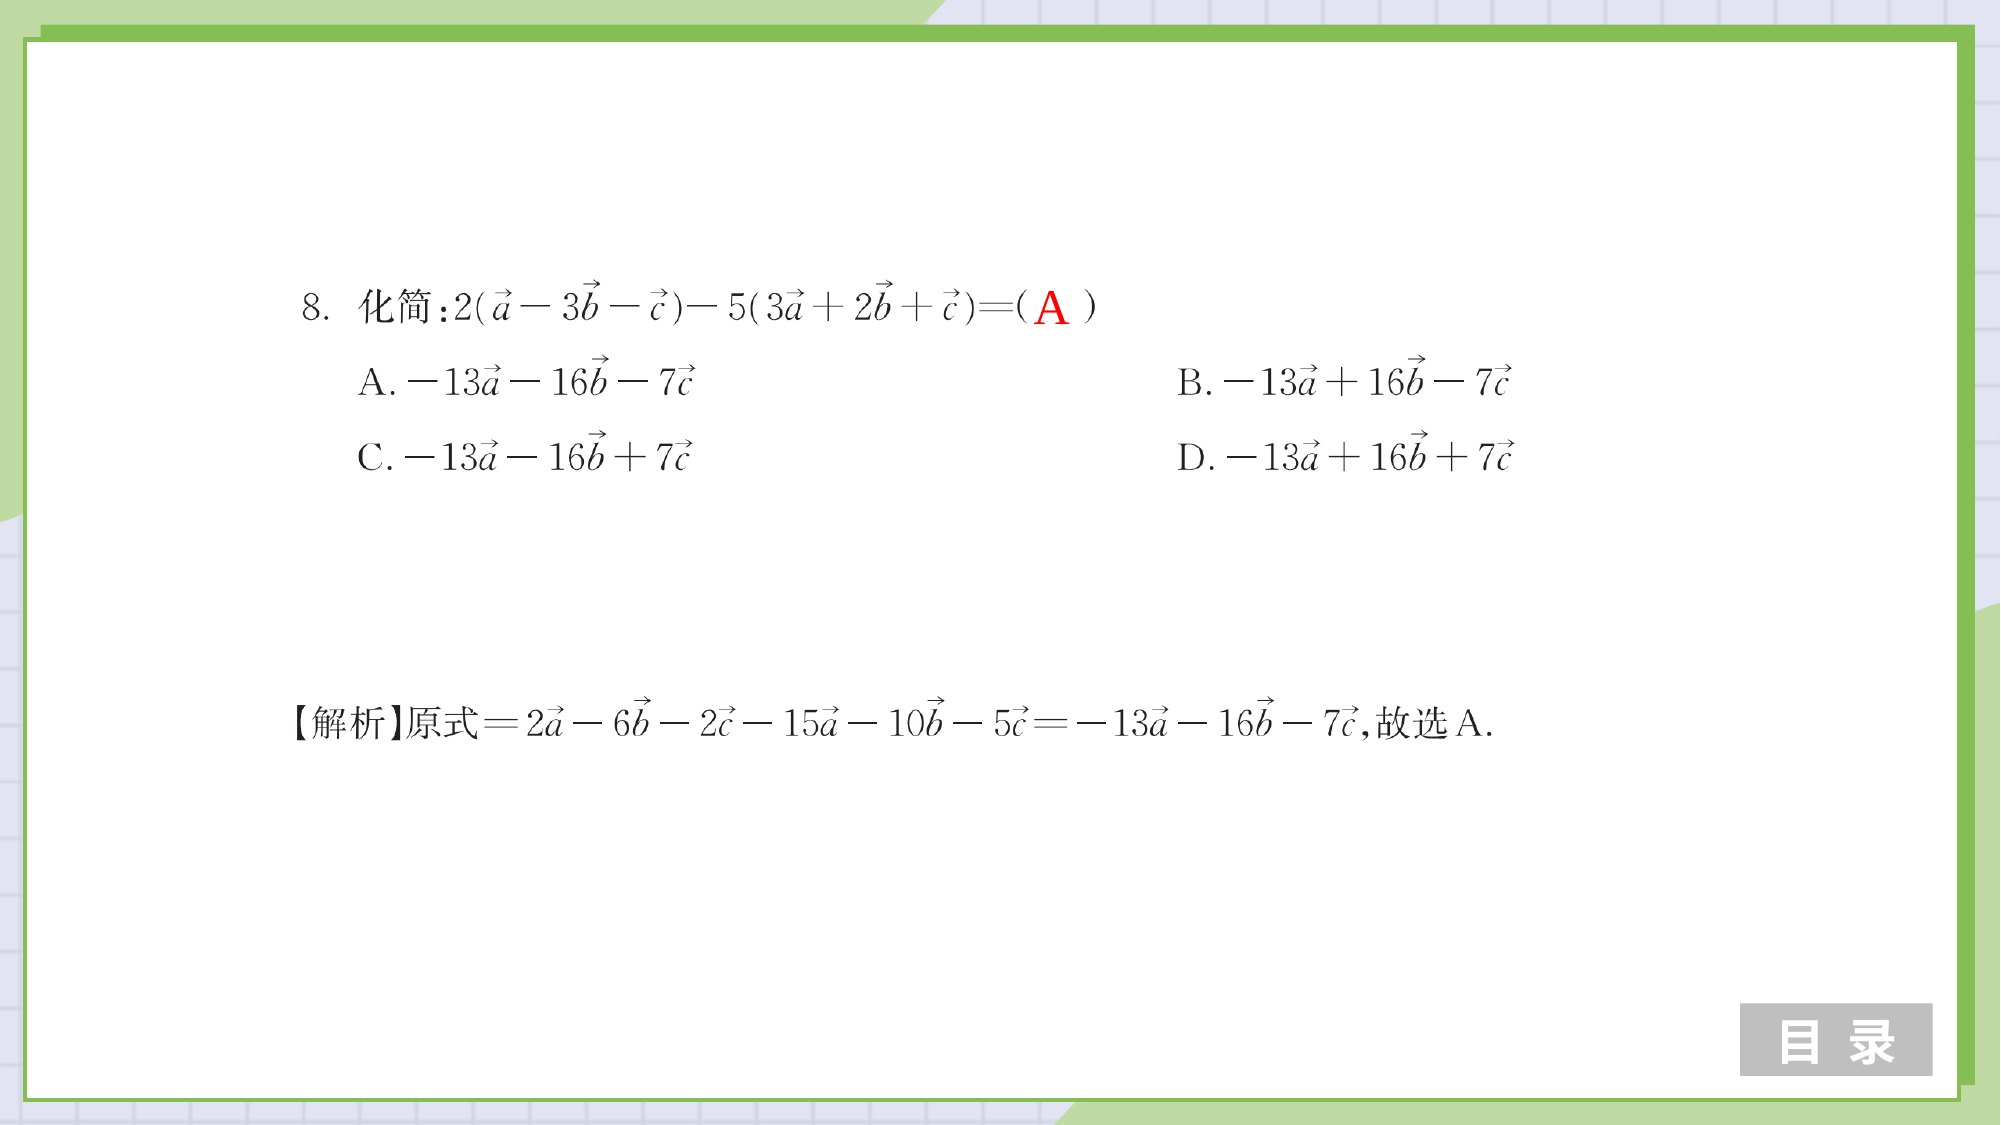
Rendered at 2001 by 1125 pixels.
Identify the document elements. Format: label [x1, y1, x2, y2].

picture [925, 0, 2000, 611]
picture [287, 684, 1563, 753]
picture [0, 515, 1074, 1125]
picture [287, 260, 1713, 498]
